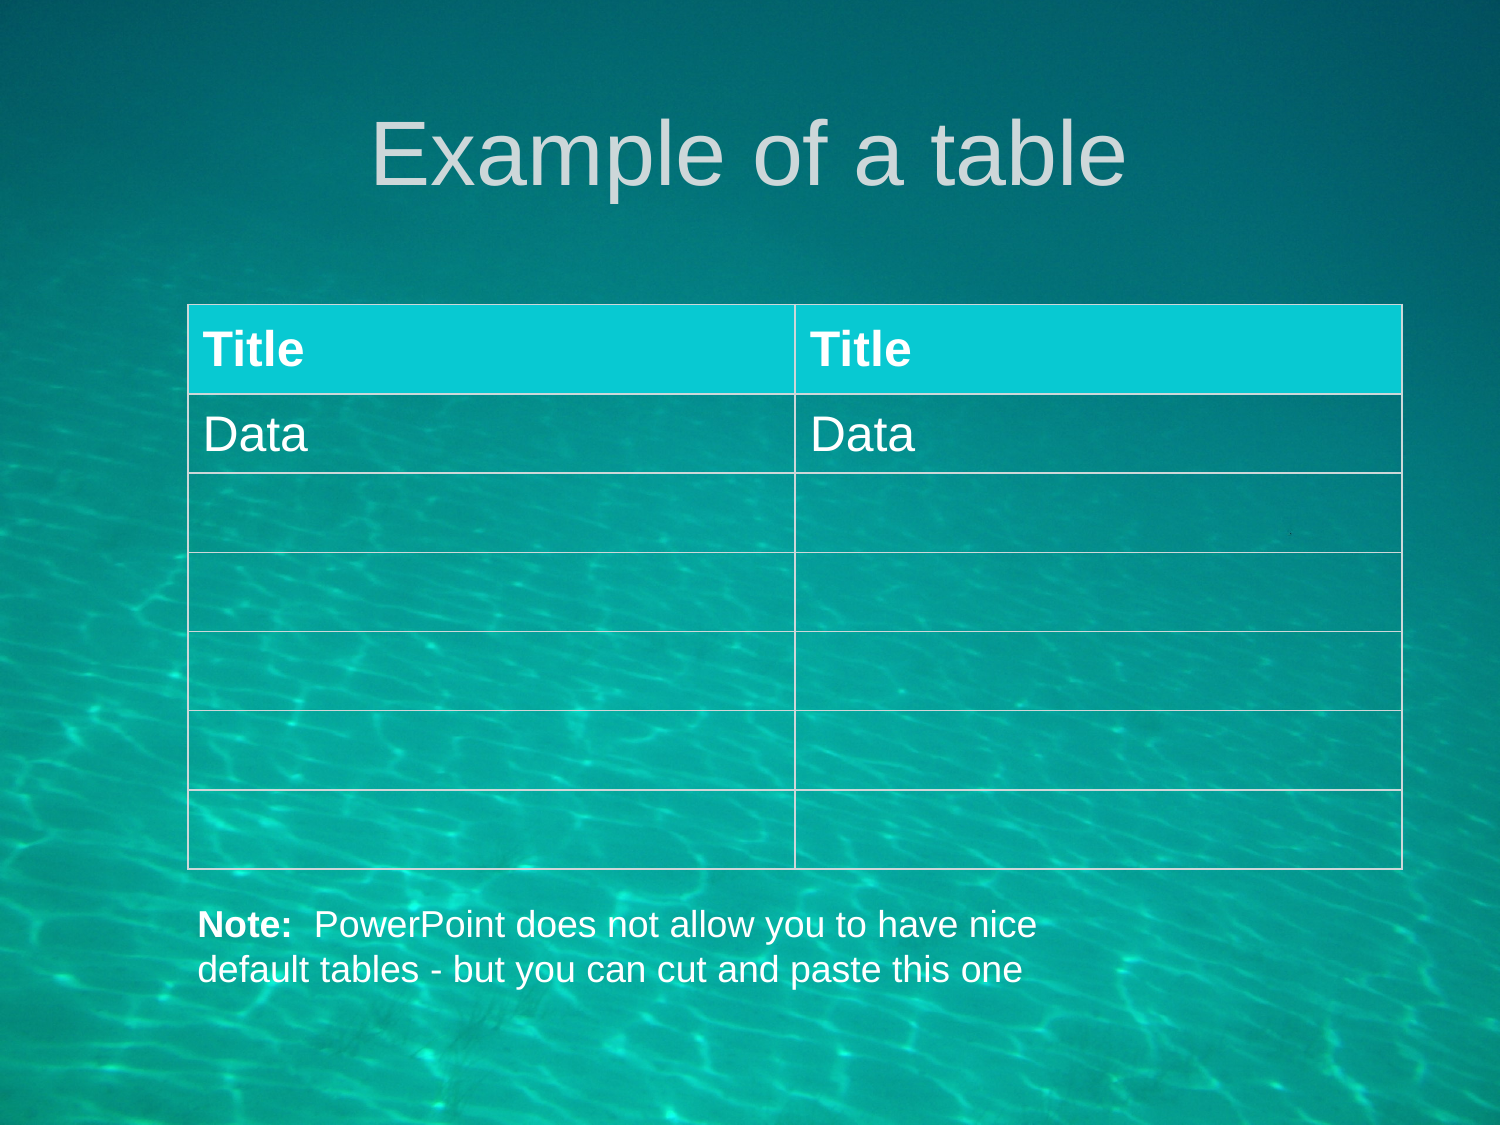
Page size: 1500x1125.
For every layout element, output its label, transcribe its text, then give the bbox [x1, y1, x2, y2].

table_cell [796, 791, 1401, 868]
table_cell [189, 553, 794, 631]
table_header Title [796, 305, 1401, 393]
table_cell [796, 553, 1401, 631]
table_cell [796, 711, 1401, 789]
table_cell [796, 632, 1401, 710]
table_cell [189, 791, 794, 868]
table_header Title [189, 305, 794, 393]
table_cell Data [189, 395, 794, 472]
text_box Note: PowerPoint does not allow you to have nice default tables - but you can cut and paste this one [182, 892, 1106, 998]
picture [0, 0, 1500, 1125]
table_cell [796, 474, 1401, 552]
table_cell [189, 632, 794, 710]
table_cell [189, 711, 794, 789]
title Example of a table [75, 55, 1425, 243]
table_cell Data [796, 395, 1401, 472]
table_cell [189, 474, 794, 552]
